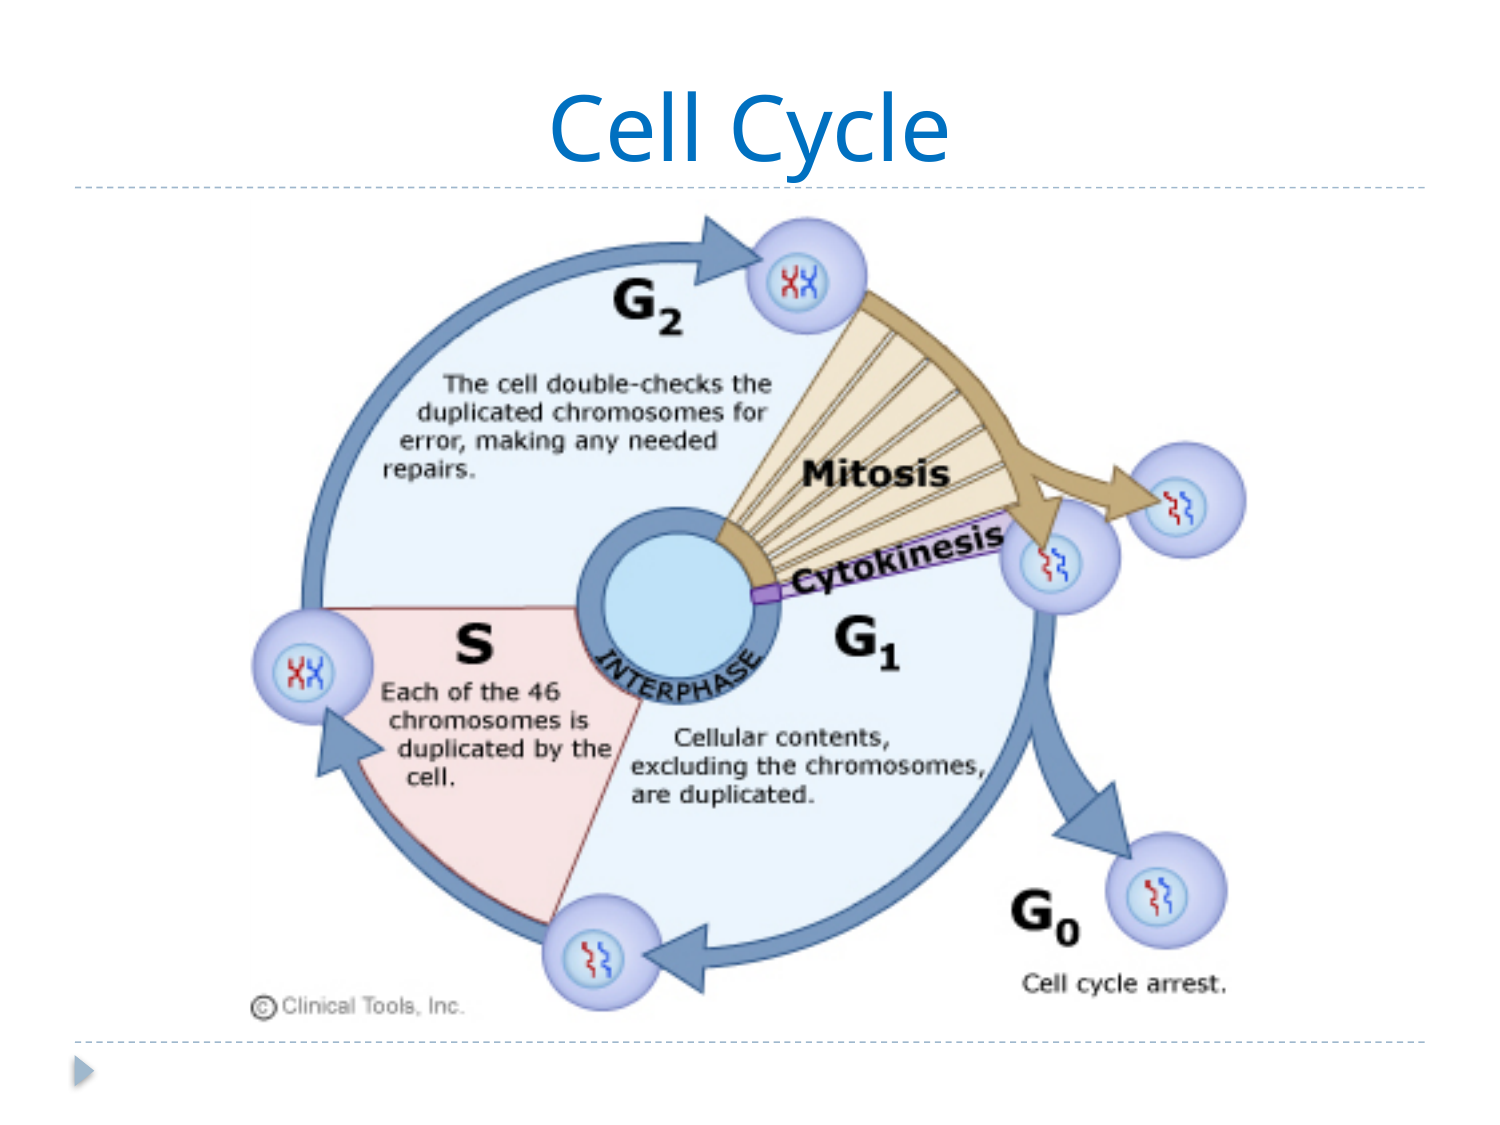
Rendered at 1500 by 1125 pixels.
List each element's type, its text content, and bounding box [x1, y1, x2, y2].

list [249, 199, 1251, 1026]
title Cell Cycle [75, 24, 1425, 188]
